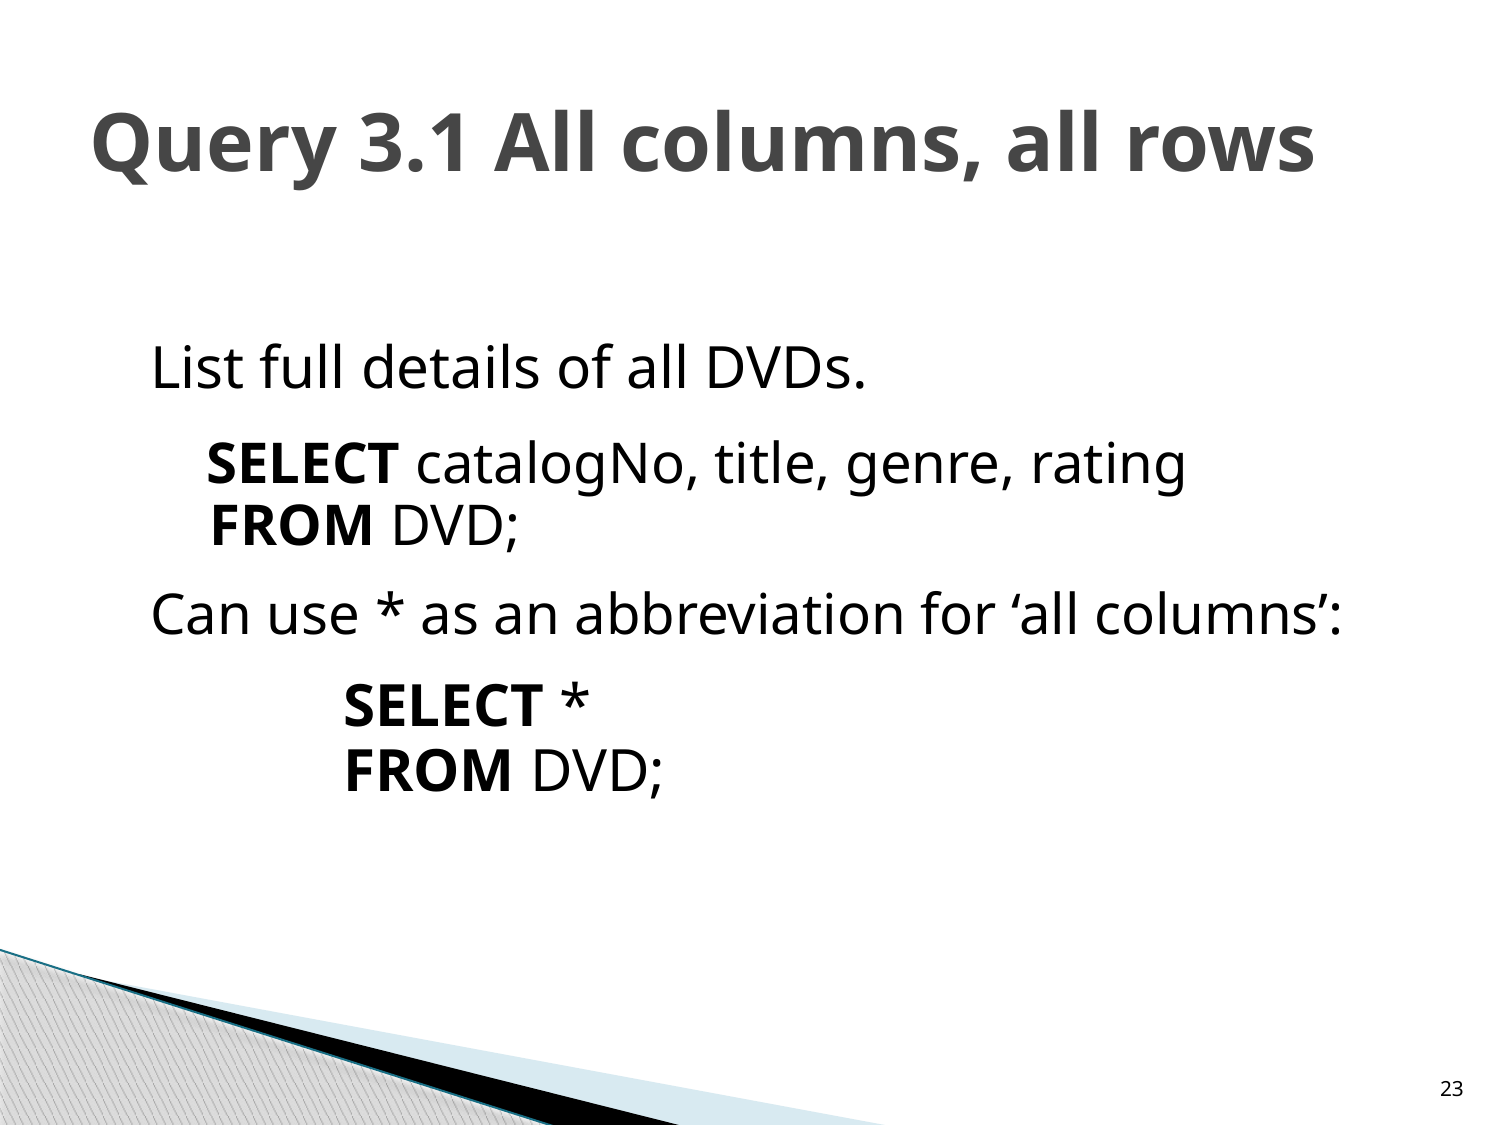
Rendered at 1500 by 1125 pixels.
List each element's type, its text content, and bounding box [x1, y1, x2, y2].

list List full details of all DVDs. SELECT catalogNo, title, genre, rating FROM DVD; Can use * as an abbreviation for ‘all columns’: SELECT * FROM DVD; [135, 336, 1380, 1012]
slide_number 23 [1418, 1051, 1479, 1112]
title Query 3.1 All columns, all rows [75, 45, 1425, 233]
